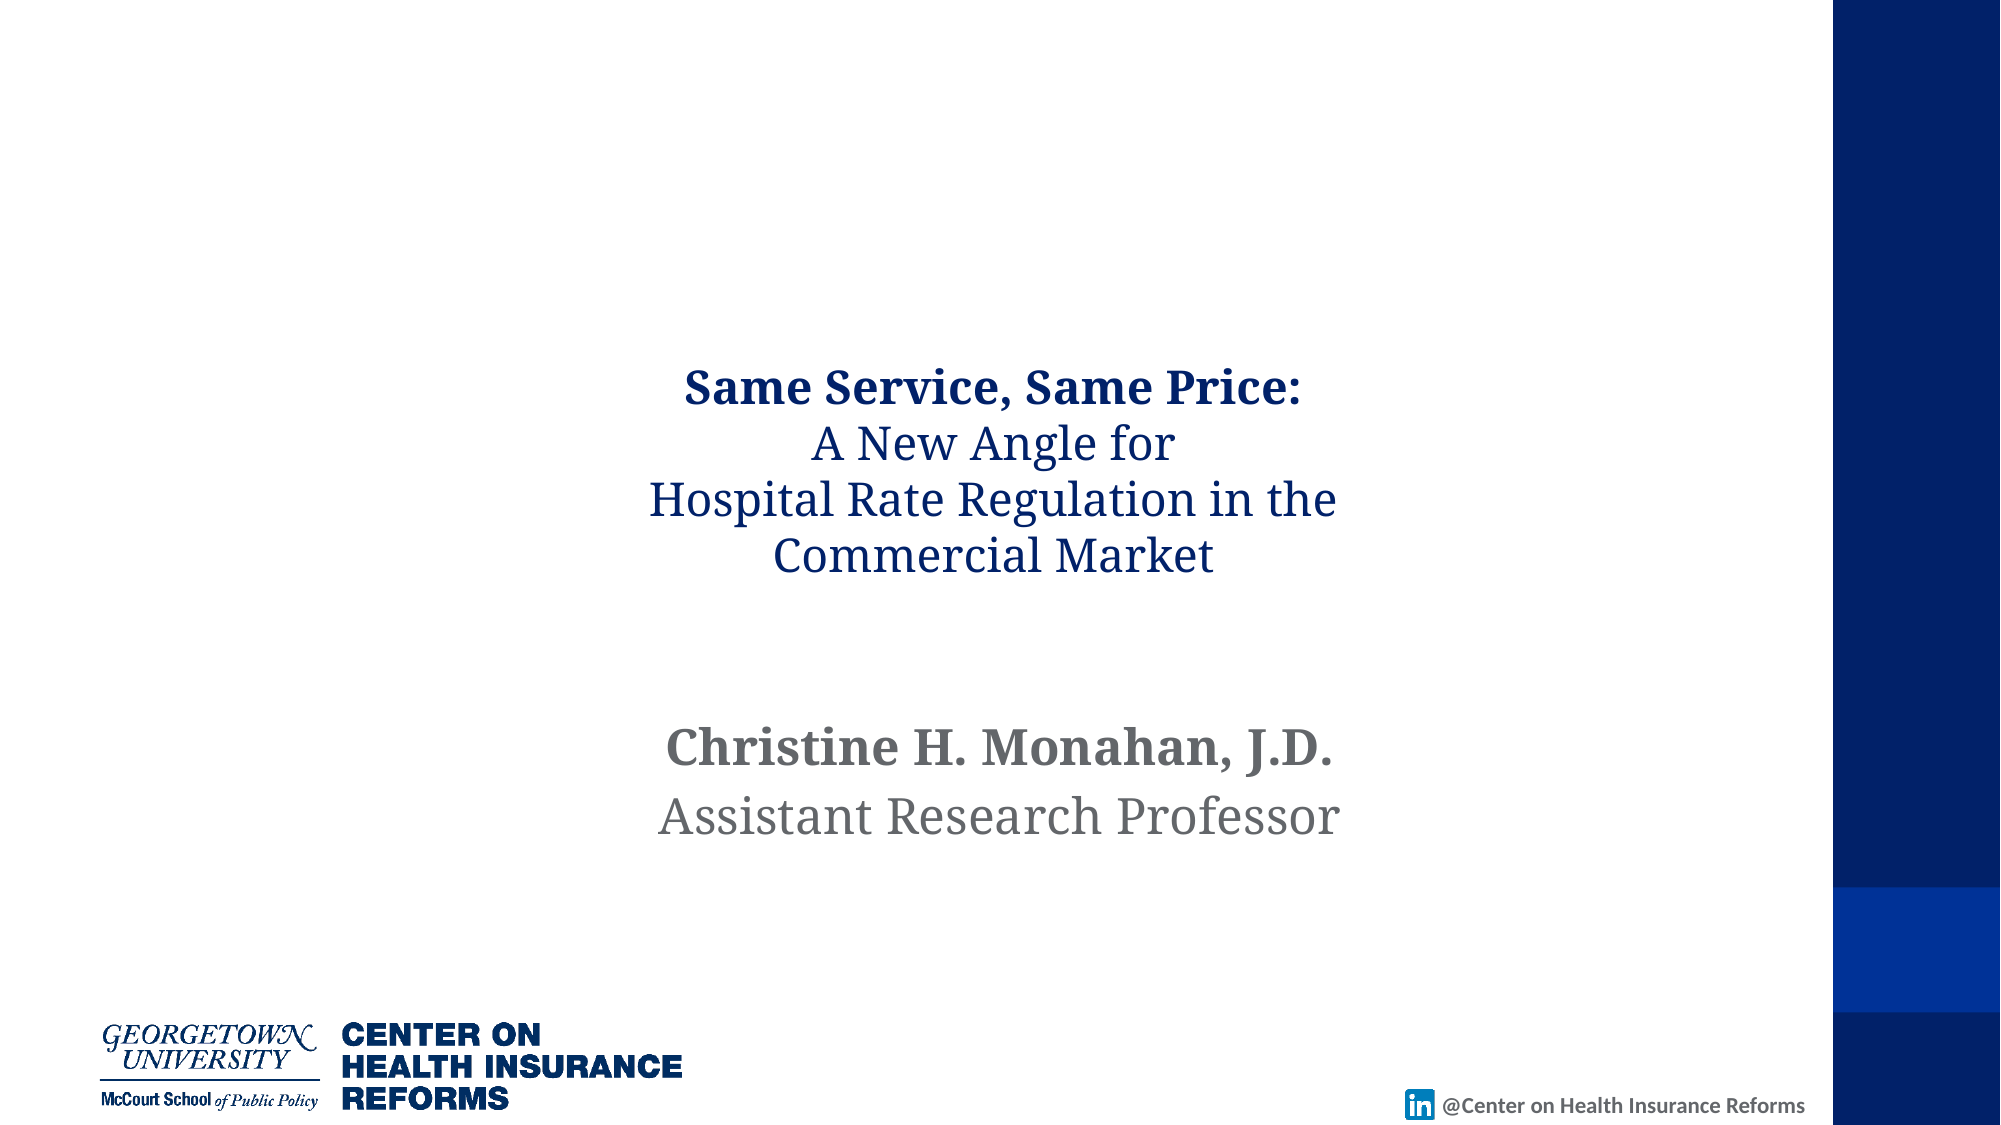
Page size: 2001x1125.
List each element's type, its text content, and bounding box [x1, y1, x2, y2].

picture [99, 1022, 682, 1111]
title Same Service, Same Price: A New Angle for Hospital Rate Regulation in the Commercial Market [150, 349, 1850, 591]
picture [1418, 1102, 1430, 1115]
subtitle Christine H. Monahan, J.D. Assistant Research Professor [300, 637, 1700, 925]
